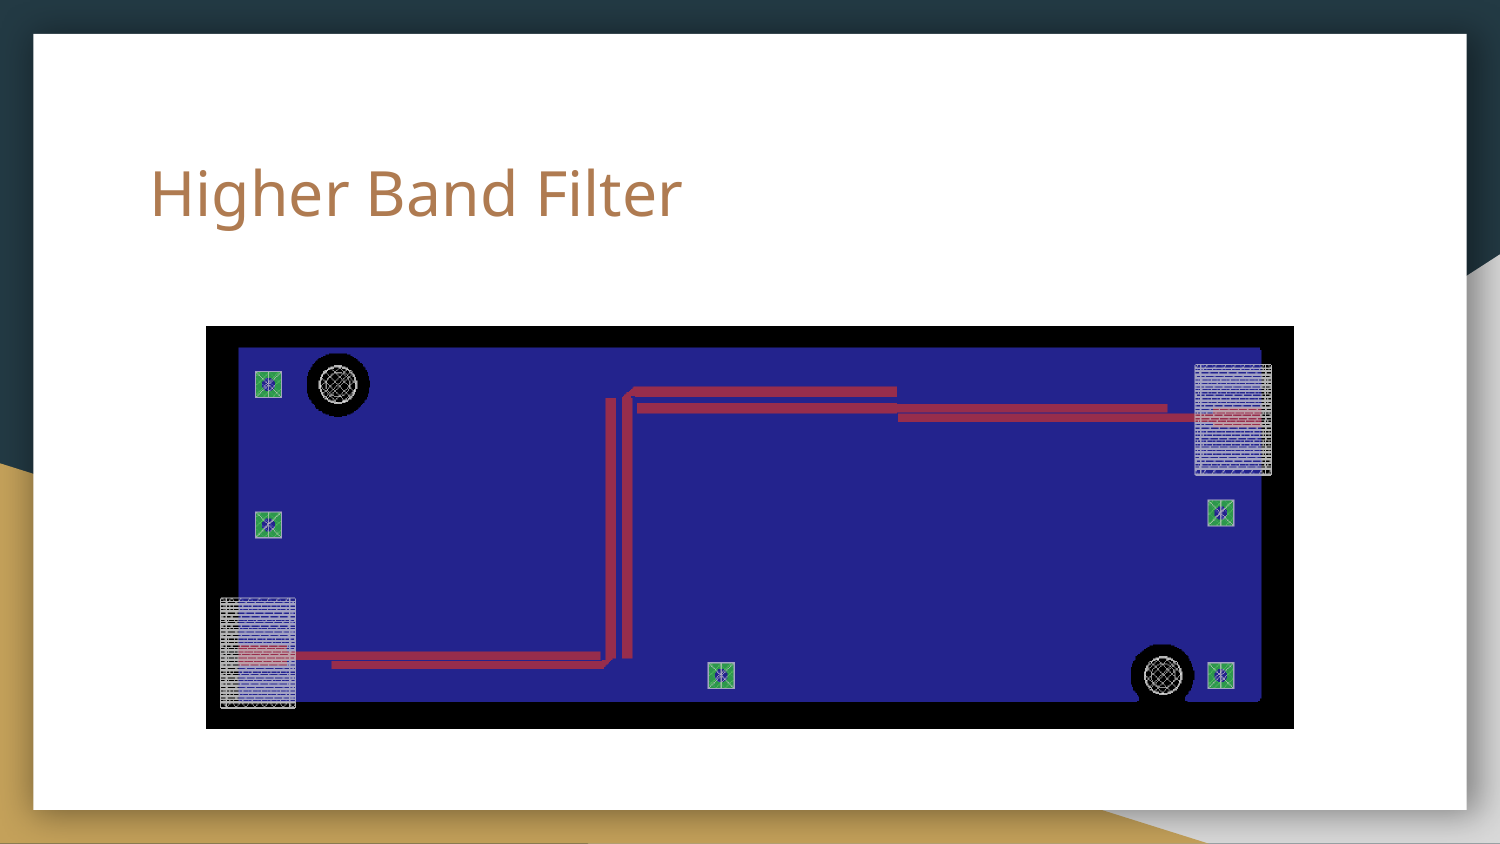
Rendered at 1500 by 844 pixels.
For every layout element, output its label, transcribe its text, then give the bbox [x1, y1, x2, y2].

title Higher Band Filter [134, 138, 1366, 296]
picture [206, 326, 1294, 729]
